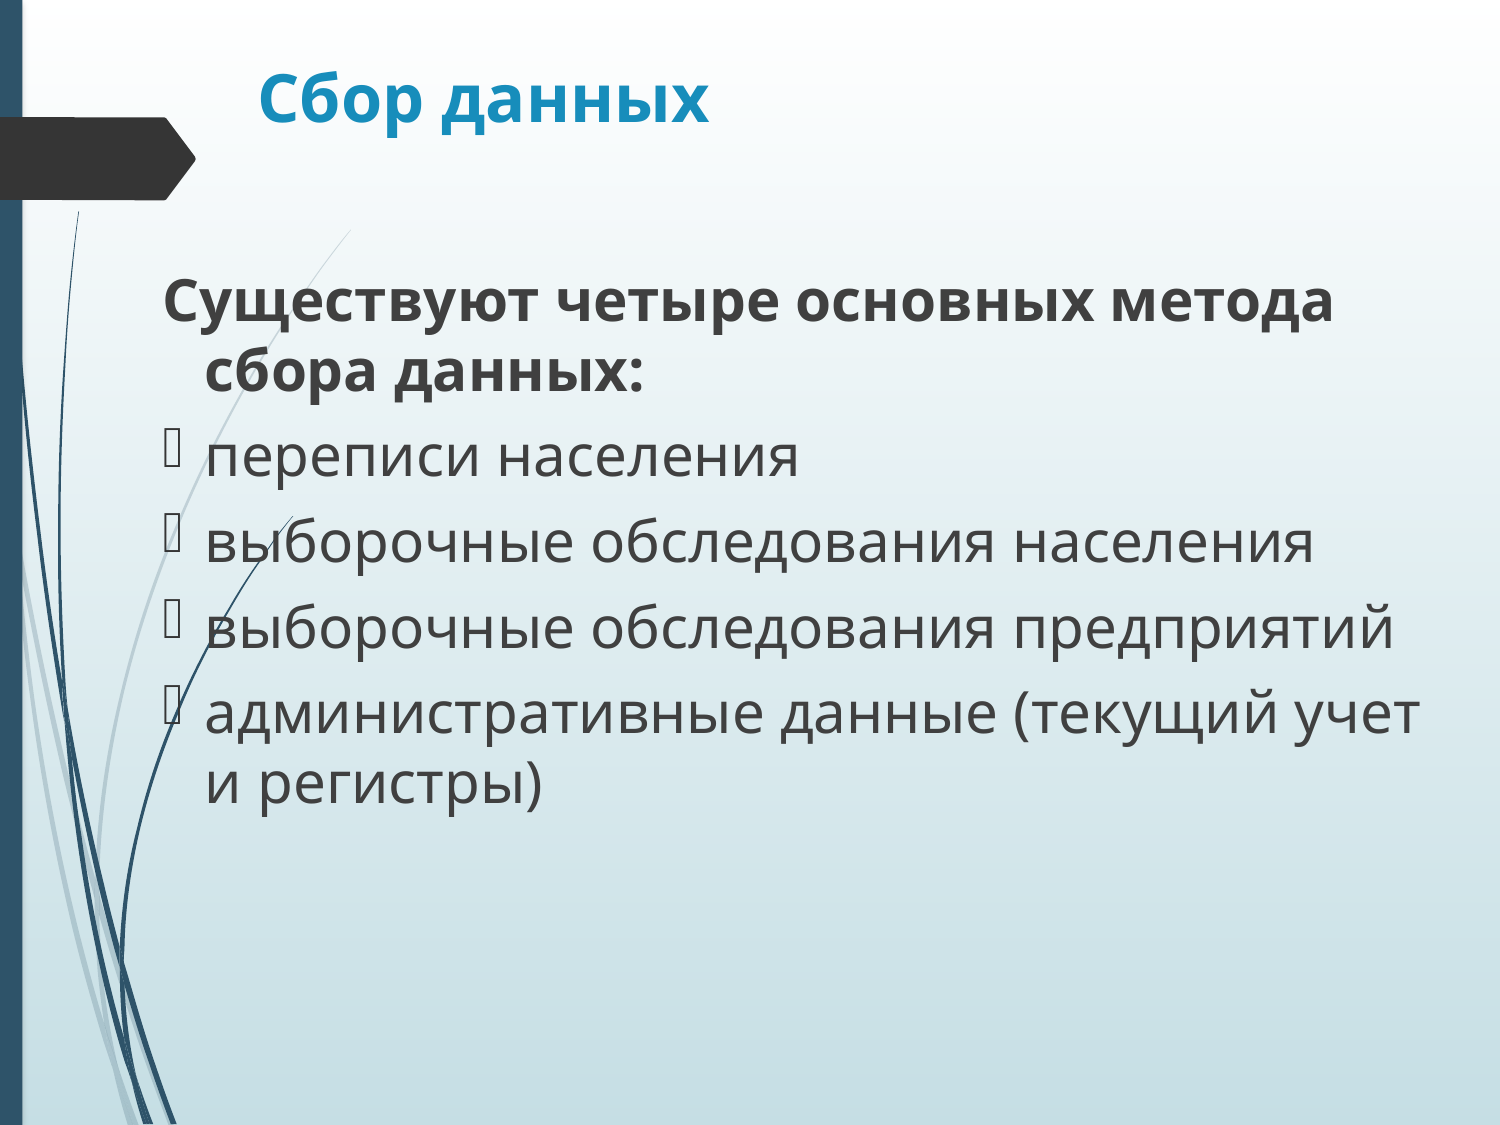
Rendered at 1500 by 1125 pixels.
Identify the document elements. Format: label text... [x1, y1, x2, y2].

title Сбор данных [242, 48, 1339, 190]
list Существуют четыре основных метода сбора данных: переписи населения выборочные обследования населения выборочные обследования предприятий административные данные (текущий учет и регистры) [147, 255, 1469, 1006]
